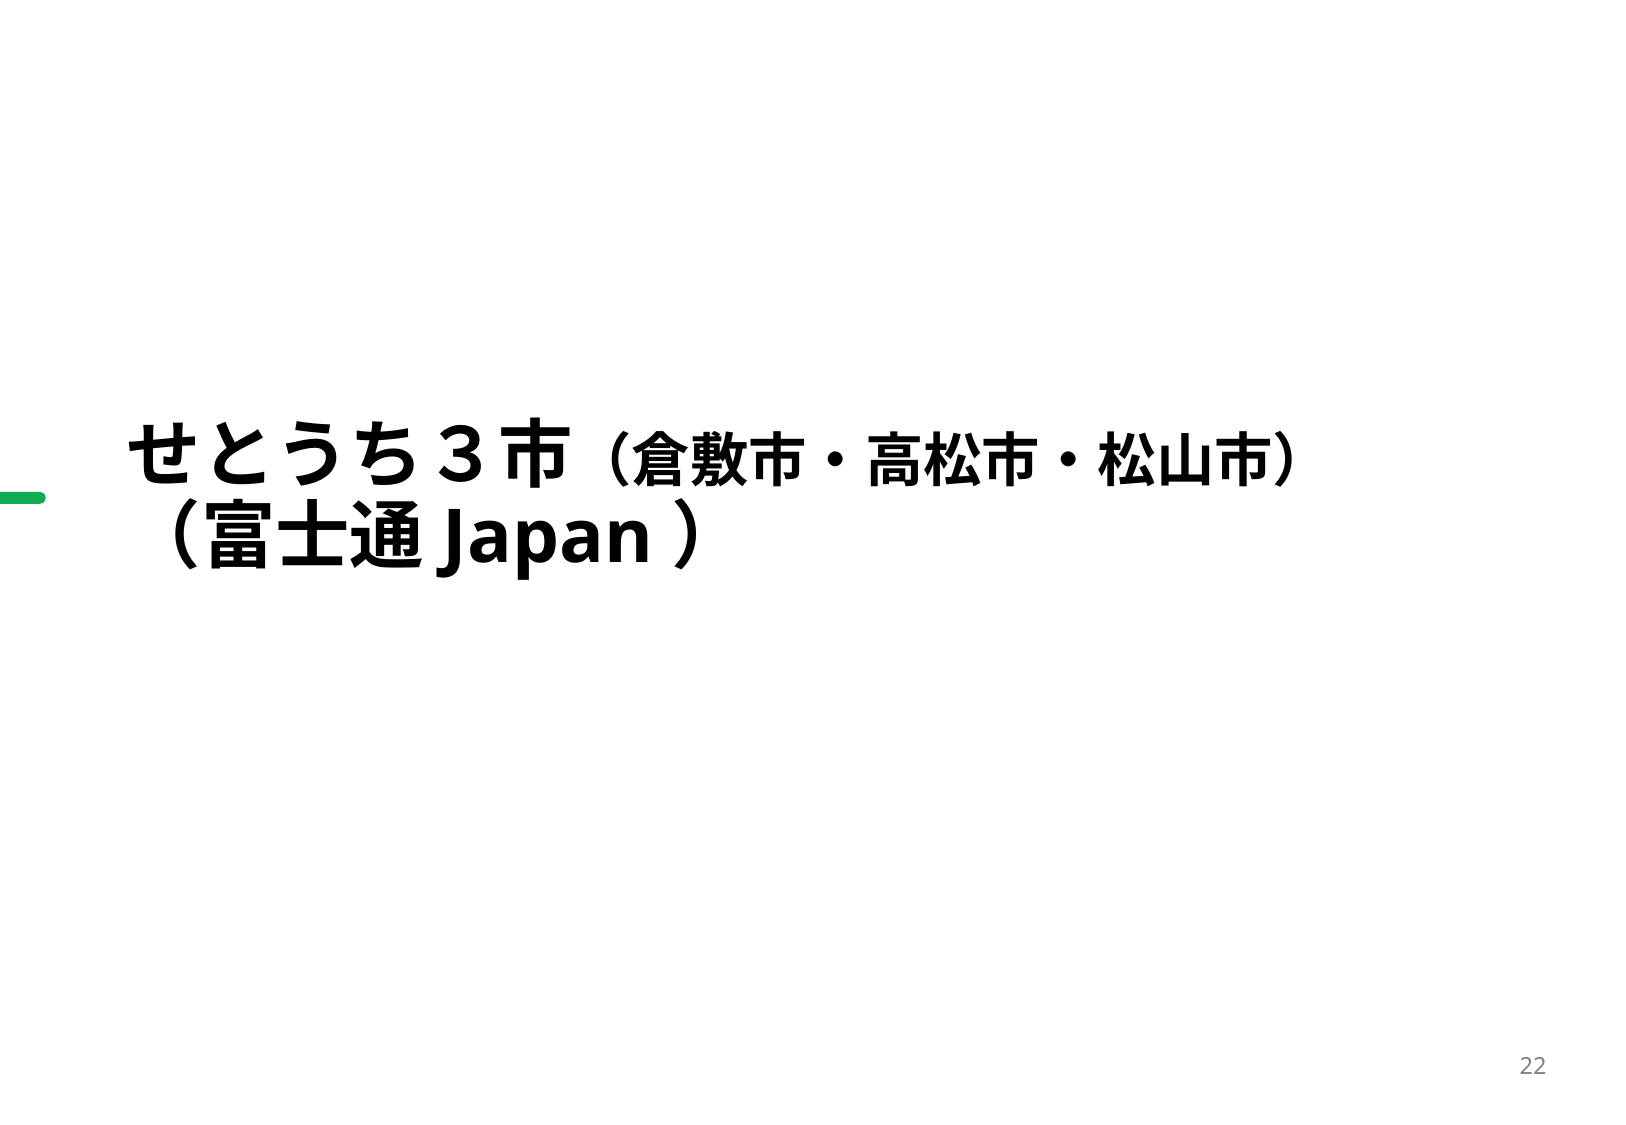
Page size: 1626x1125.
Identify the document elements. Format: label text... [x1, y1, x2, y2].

slide_number 22 [1195, 1036, 1562, 1097]
title せとうち３市（倉敷市・高松市・松山市） （富士通Japan） [111, 409, 1514, 587]
